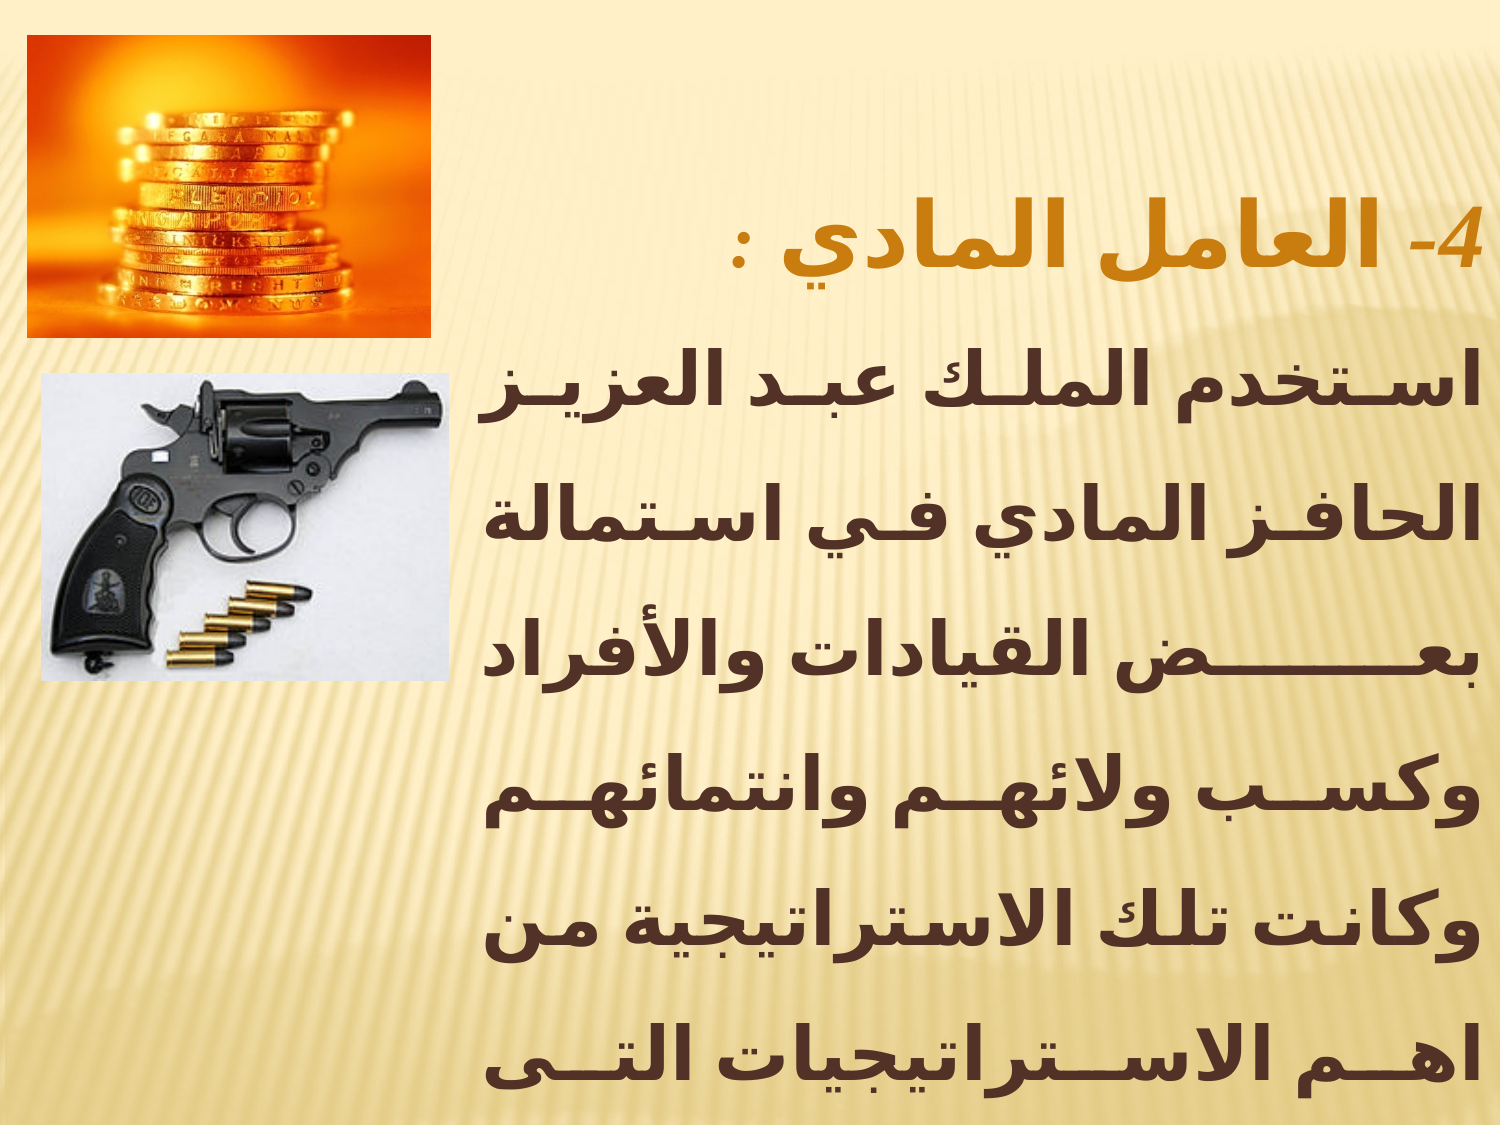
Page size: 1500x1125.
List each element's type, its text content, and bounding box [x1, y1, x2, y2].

picture [27, 35, 432, 339]
picture [40, 373, 449, 681]
text_box 4- العامل المادي : استخدم الملك عبد العزيز الحافز المادي في استمالة بعض القيادات والأفراد وكسب ولائهم وانتمائهم وكانت تلك الاستراتيجية من اهم الاستراتيجيات التى اتبعها الملك عبد العزيز فى كسب ولاء وانتماء معظم مشايخ القبائل وأفرادها [466, 113, 1500, 1125]
